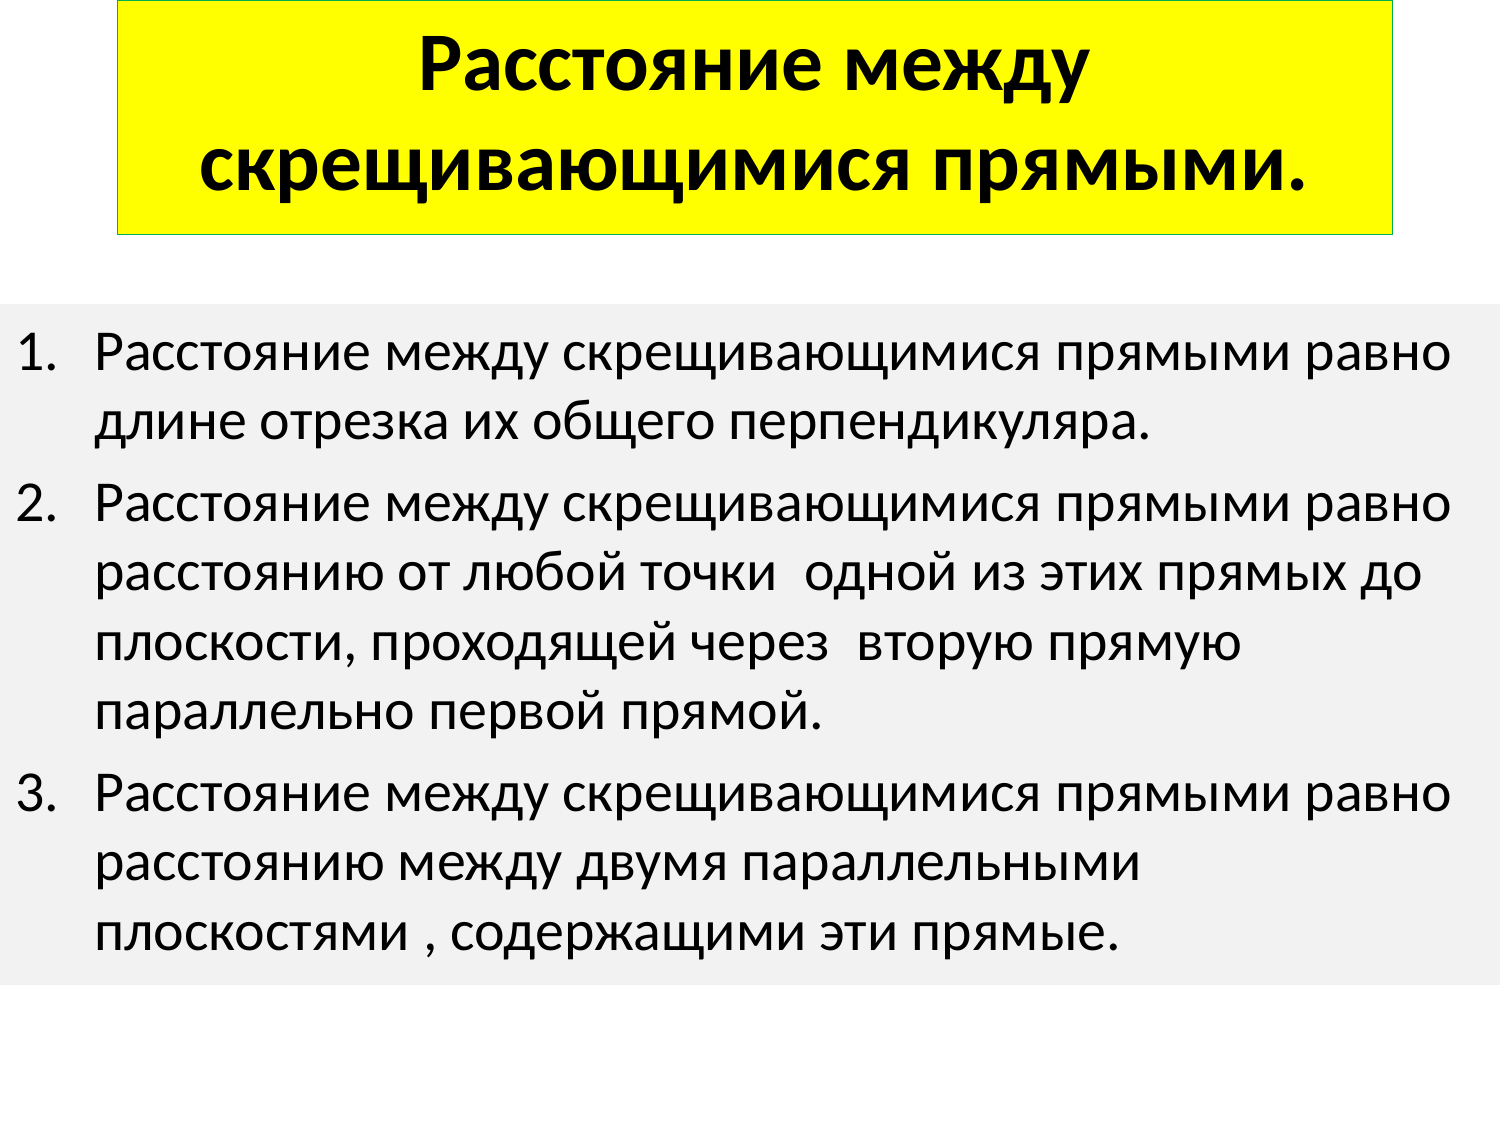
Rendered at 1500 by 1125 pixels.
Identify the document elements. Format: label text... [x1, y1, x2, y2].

text_box Расстояние между скрещивающимися прямыми. [117, 0, 1393, 235]
text_box Расстояние между скрещивающимися прямыми равно длине отрезка их общего перпендикуляра. Расстояние между скрещивающимися прямыми равно расстоянию от любой точки одной из этих прямых до плоскости, проходящей через вторую прямую параллельно первой прямой. Расстояние между скрещивающимися прямыми равно расстоянию между двумя параллельными плоскостями , содержащими эти прямые. [0, 304, 1500, 985]
